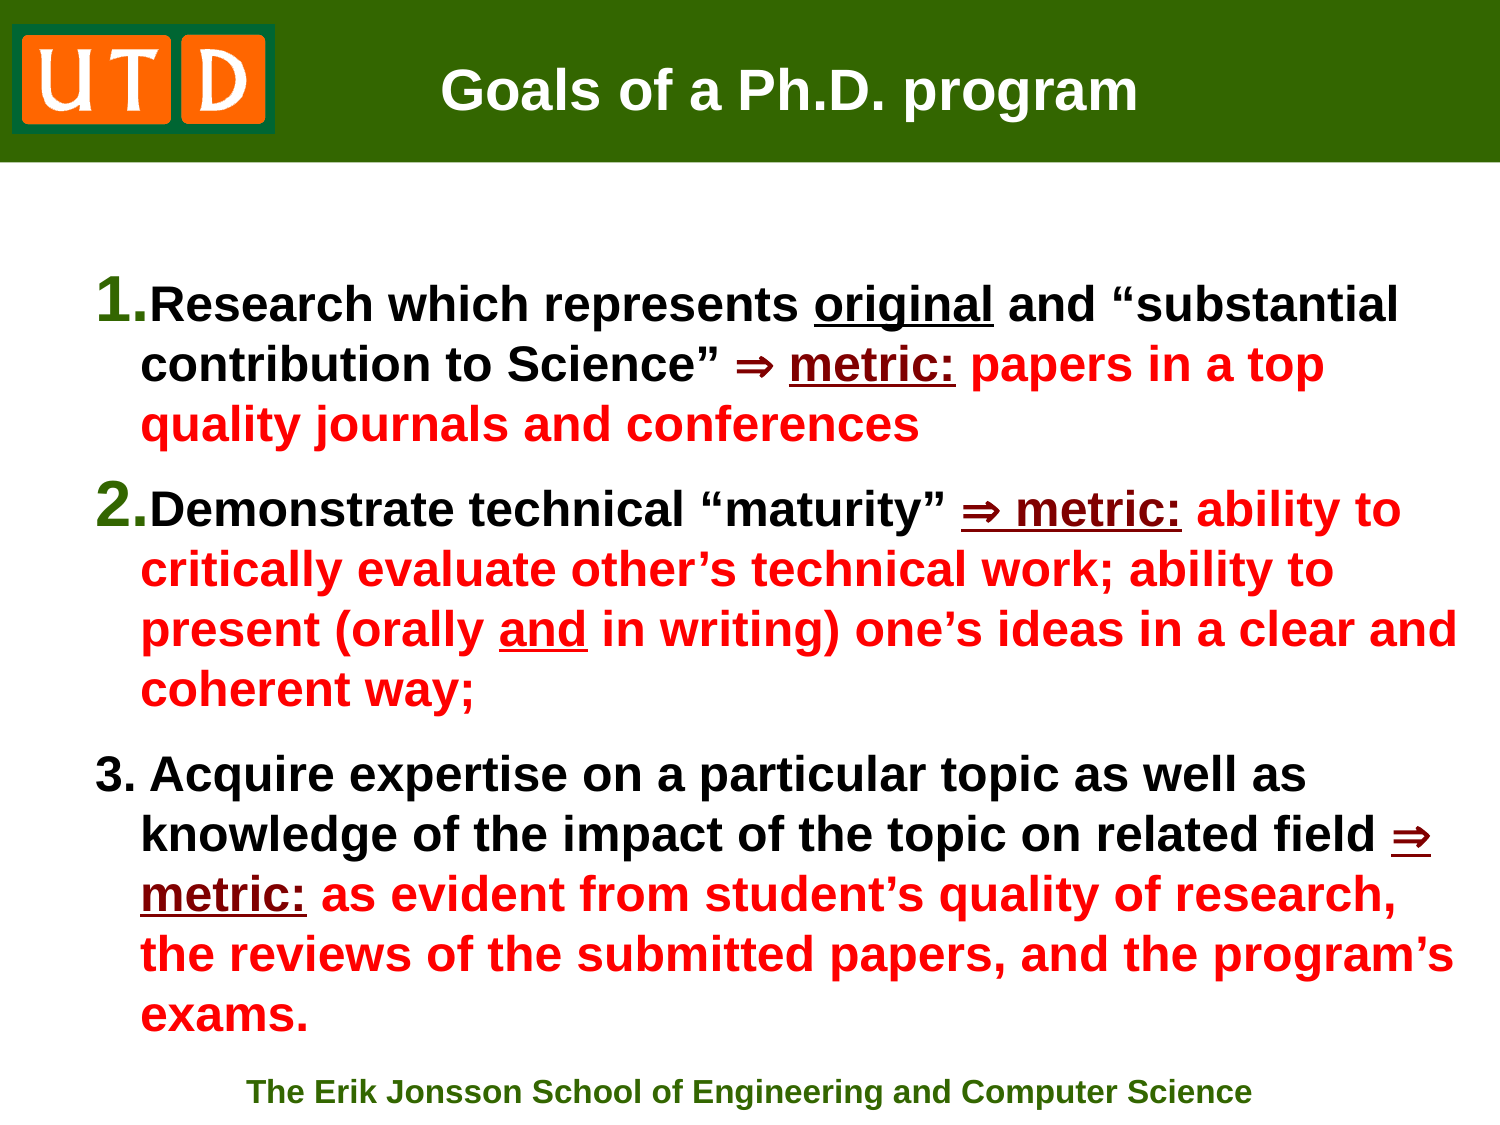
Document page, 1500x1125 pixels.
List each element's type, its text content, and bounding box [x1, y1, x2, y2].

list Research which represents original and “substantial contribution to Science”  metric: papers in a top quality journals and conferences Demonstrate technical “maturity”  metric: ability to critically evaluate other’s technical work; ability to present (orally and in writing) one’s ideas in a clear and coherent way; 3. Acquire expertise on a particular topic as well as knowledge of the impact of the topic on related field  metric: as evident from student’s quality of research, the reviews of the submitted papers, and the program’s exams. [50, 181, 1475, 950]
picture [12, 24, 275, 134]
title Goals of a Ph.D. program [425, 37, 1463, 138]
text_box [149, 562, 450, 638]
